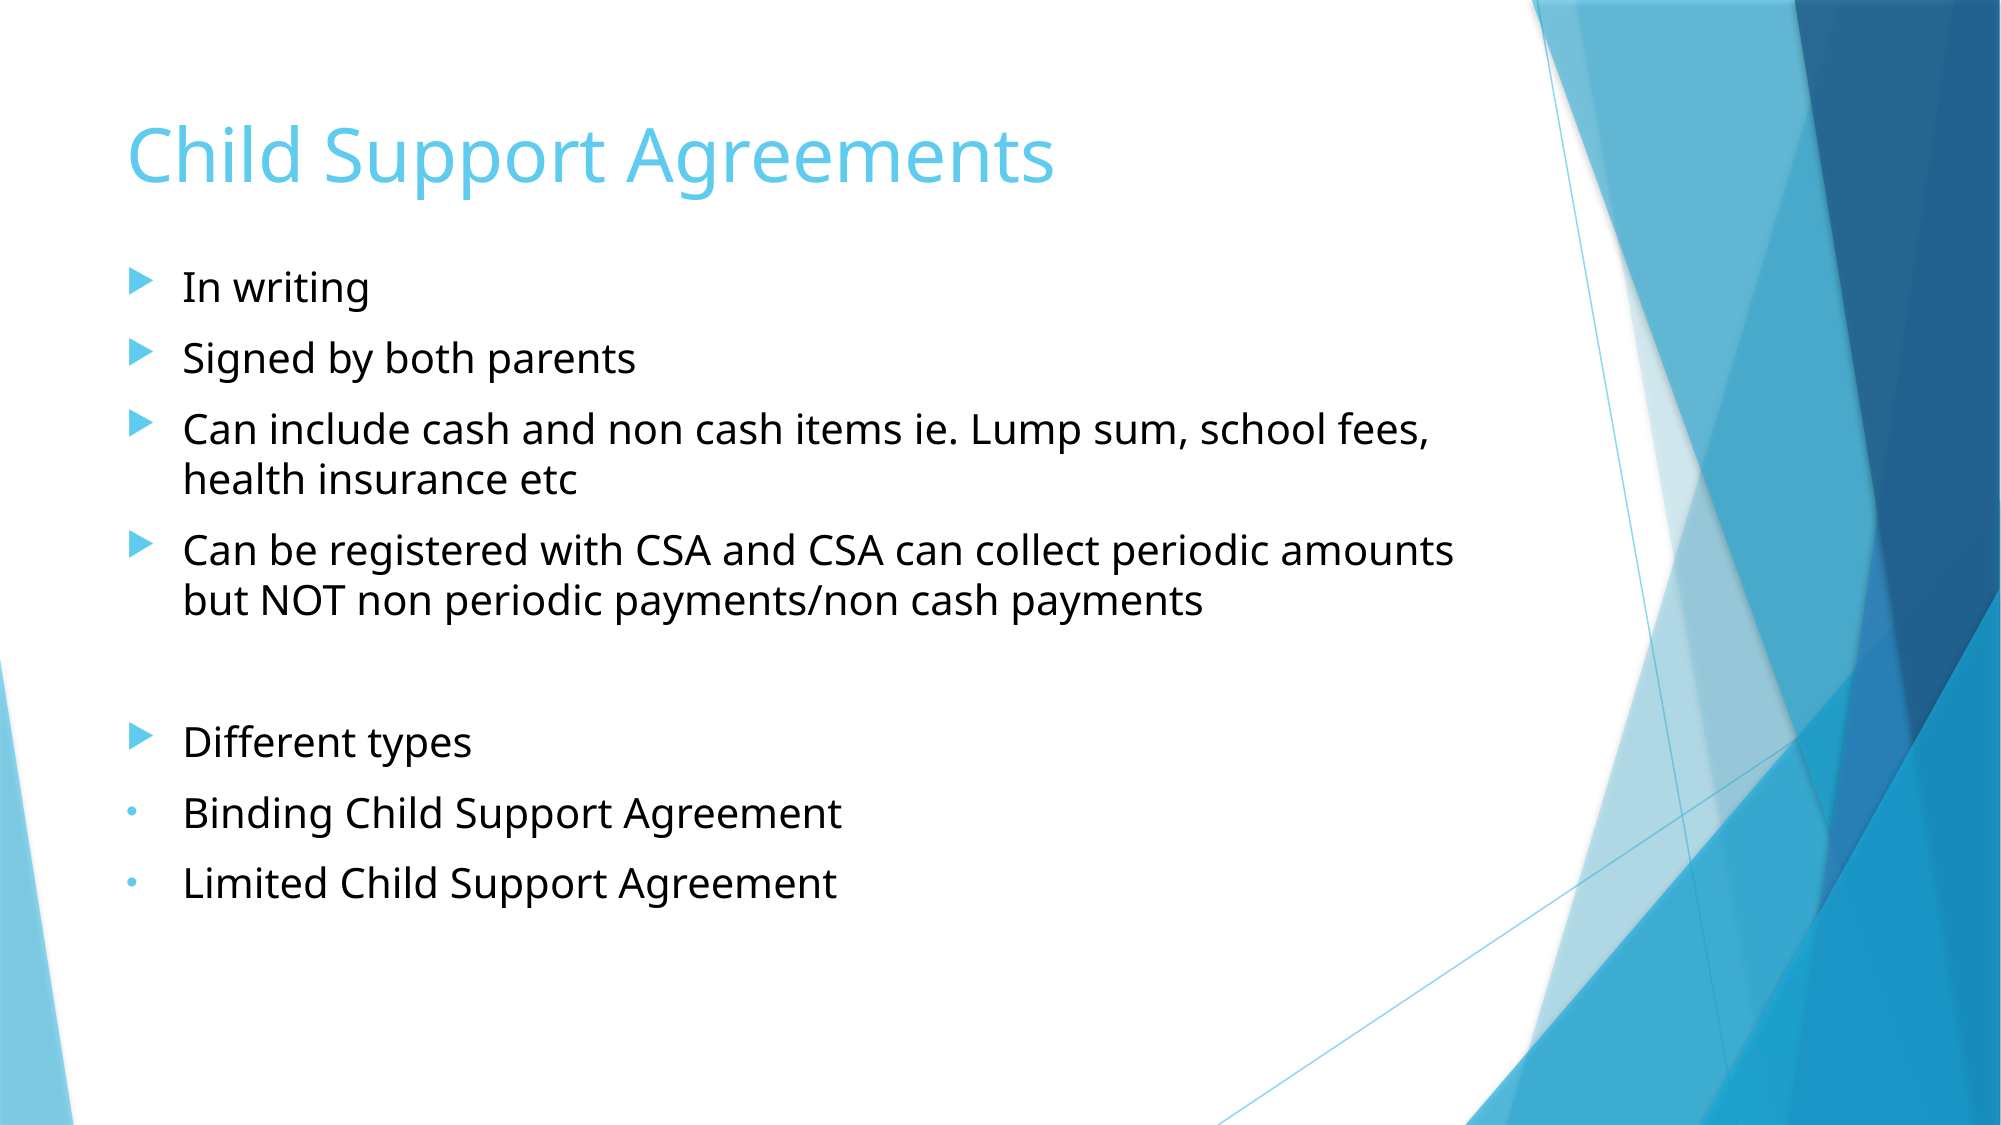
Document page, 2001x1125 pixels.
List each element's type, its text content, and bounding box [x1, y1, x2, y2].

list In writing Signed by both parents Can include cash and non cash items ie. Lump sum, school fees, health insurance etc Can be registered with CSA and CSA can collect periodic amounts but NOT non periodic payments/non cash payments Different types Binding Child Support Agreement Limited Child Support Agreement [111, 253, 1522, 991]
title Child Support Agreements [111, 99, 1522, 253]
